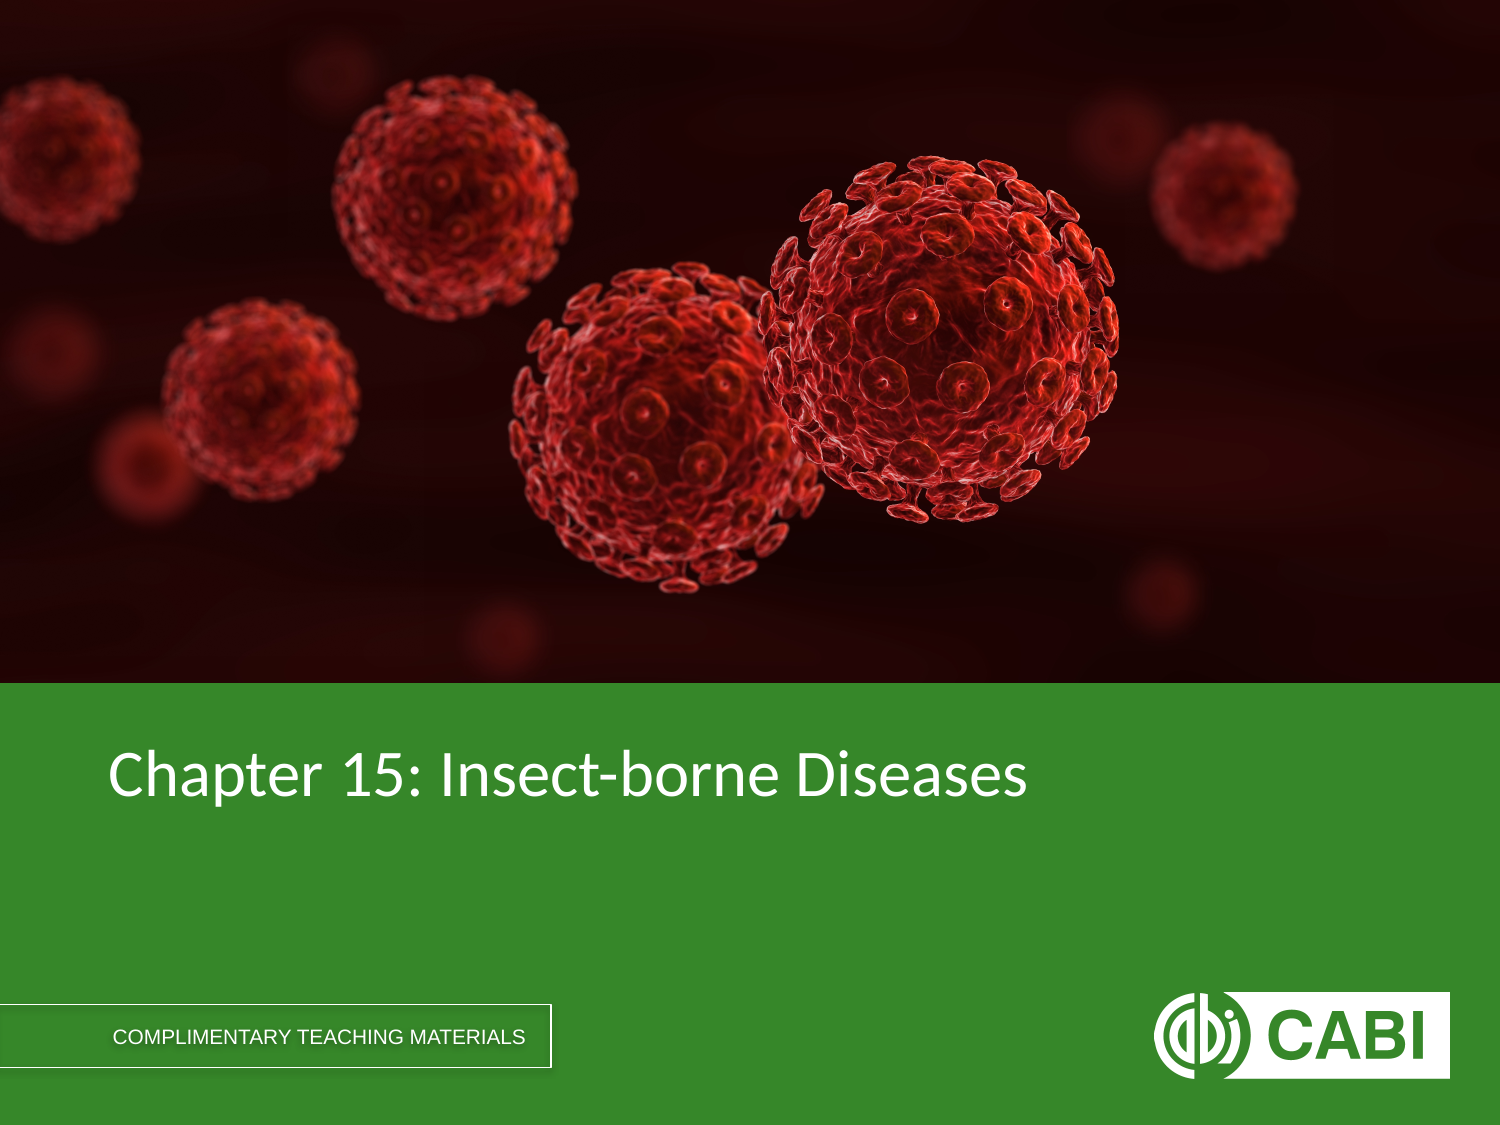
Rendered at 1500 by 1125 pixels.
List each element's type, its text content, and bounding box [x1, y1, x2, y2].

subtitle Chapter 15: Insect-borne Diseases [93, 722, 1369, 833]
picture [1154, 992, 1450, 1079]
picture [0, 0, 1500, 683]
